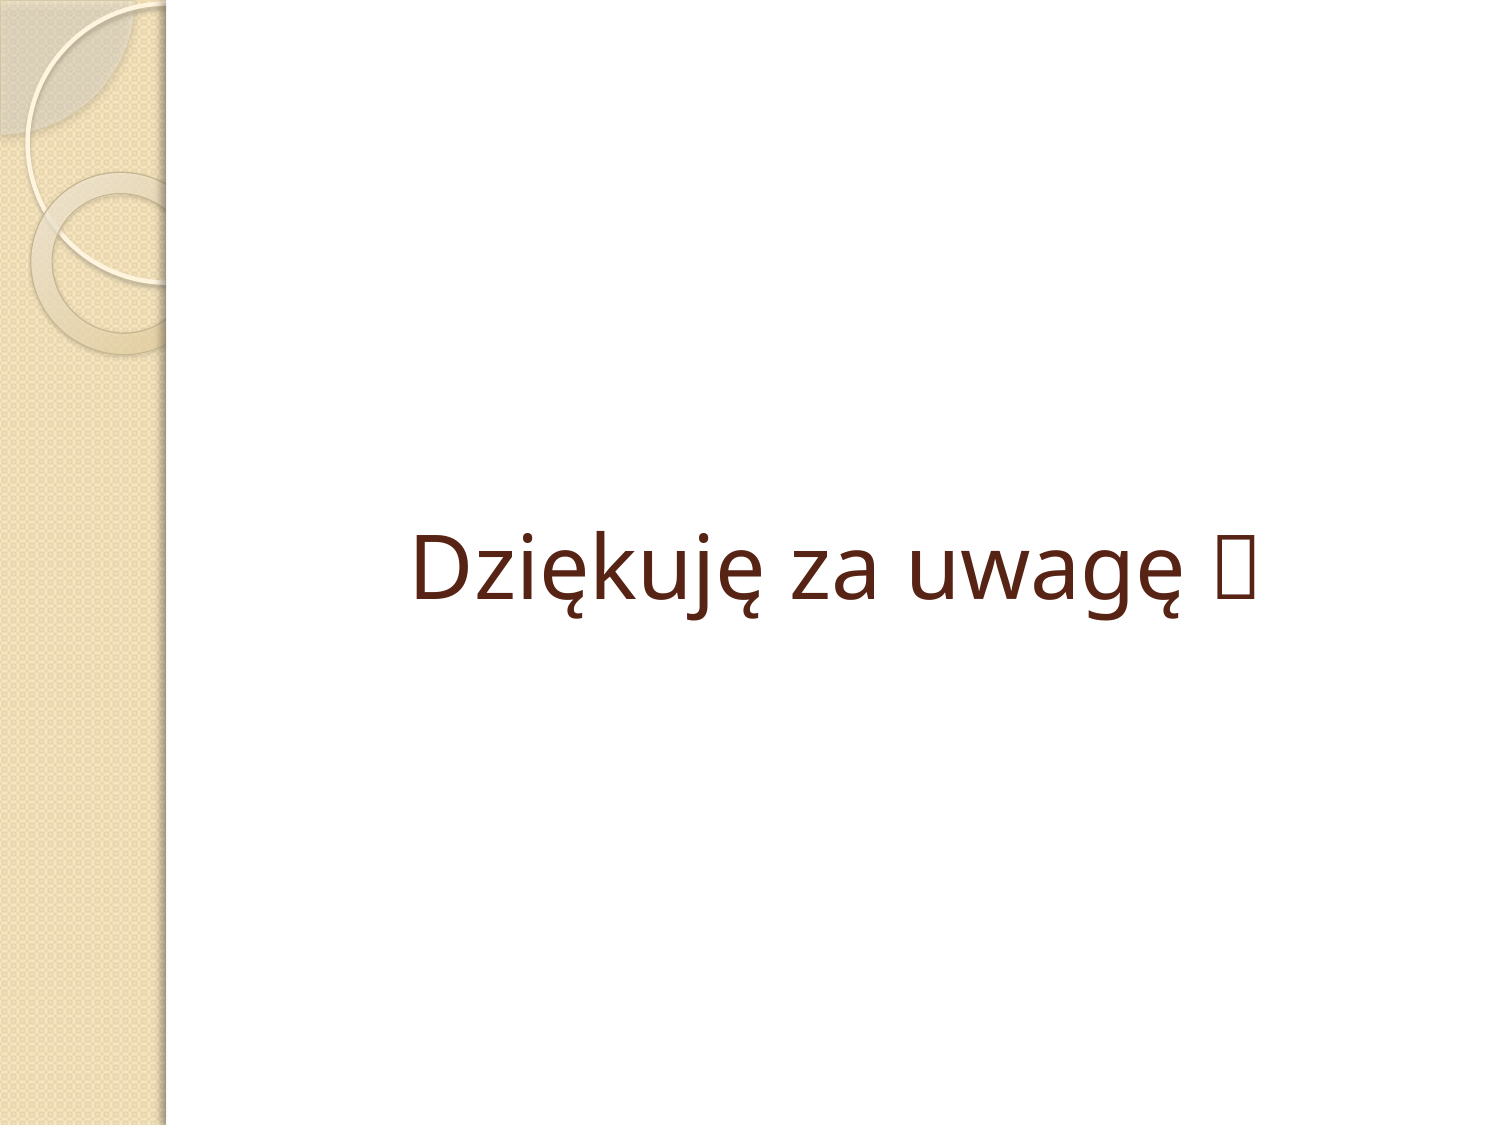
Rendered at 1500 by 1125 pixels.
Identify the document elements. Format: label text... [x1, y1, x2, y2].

title Dziękuję za uwagę  [206, 45, 1466, 1083]
